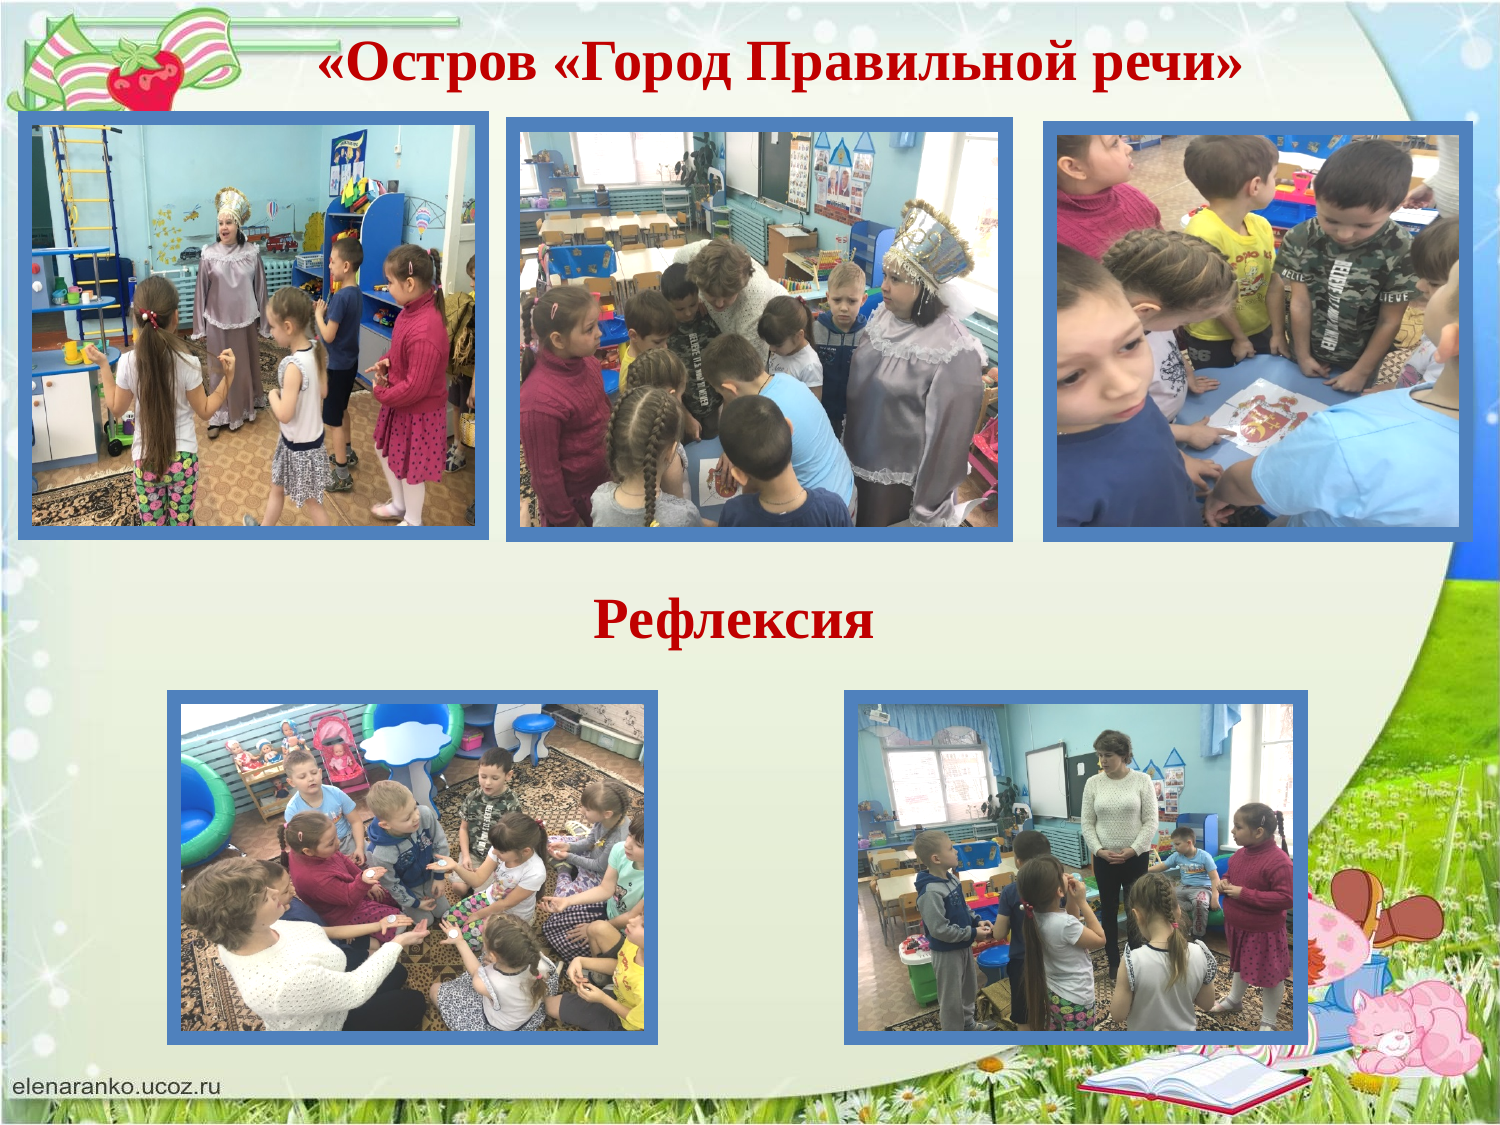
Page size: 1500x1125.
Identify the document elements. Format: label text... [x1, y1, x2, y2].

text_box Рефлексия [579, 572, 891, 658]
text_box «Остров «Город Правильной речи» [301, 14, 1261, 100]
picture [0, 0, 1500, 1125]
